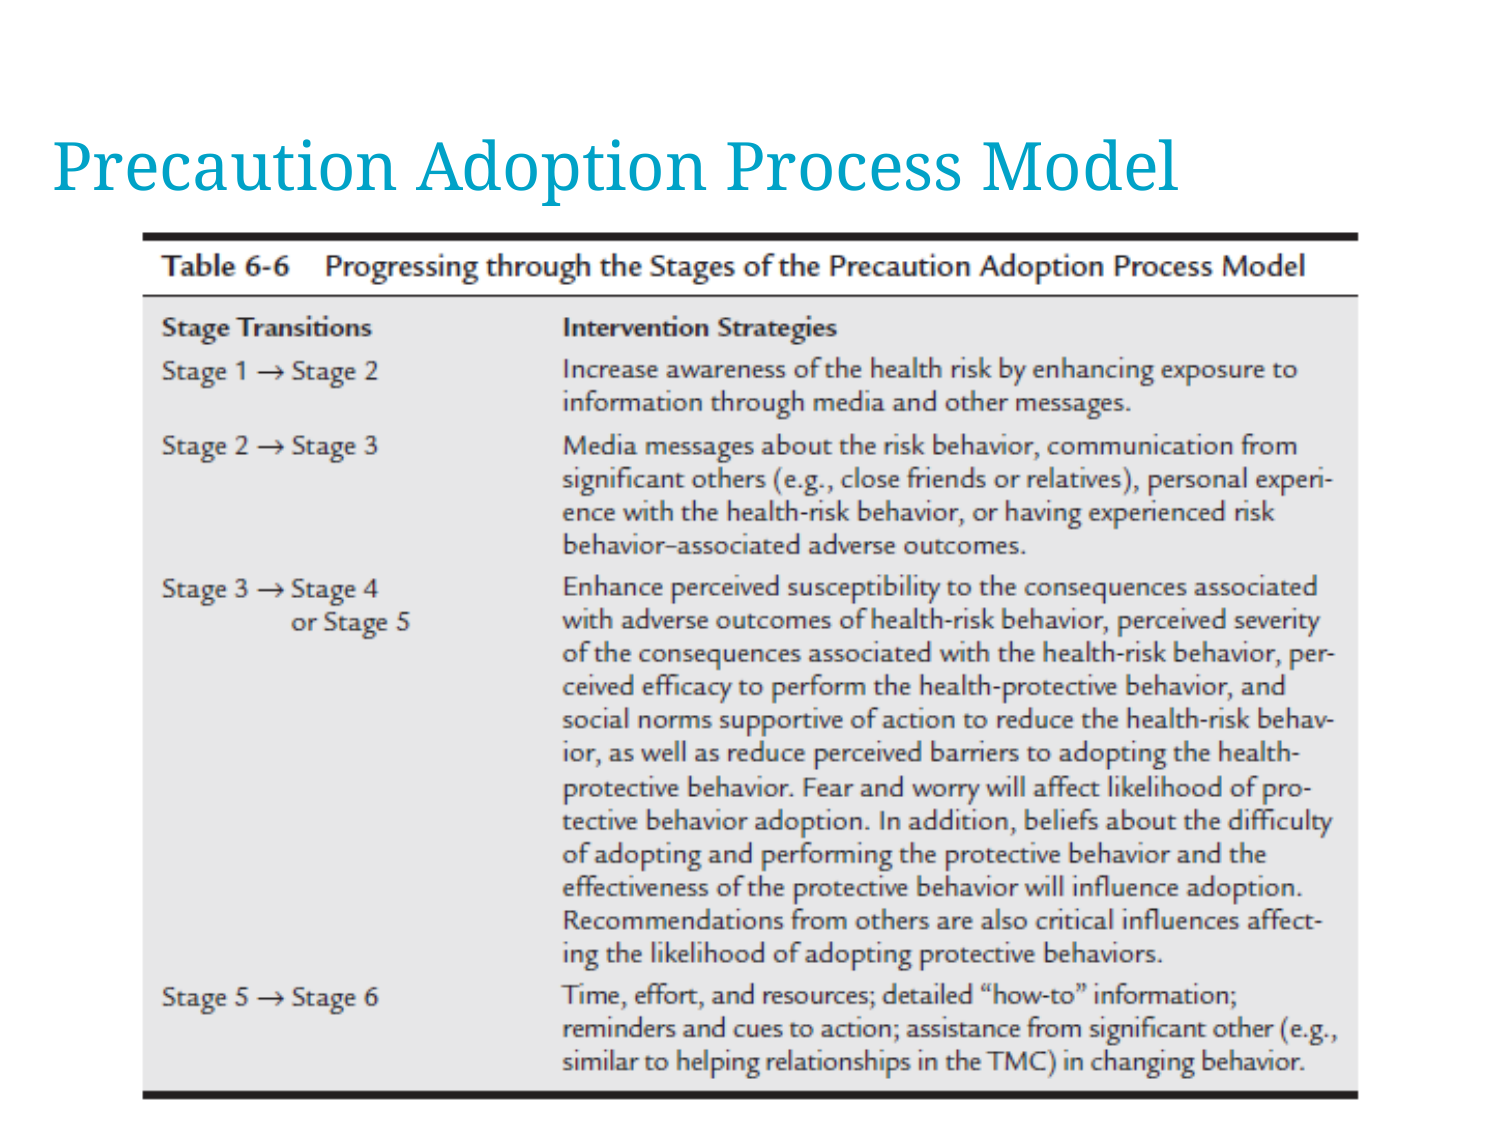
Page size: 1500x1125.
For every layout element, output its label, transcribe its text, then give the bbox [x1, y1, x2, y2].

picture [137, 231, 1369, 1108]
title Precaution Adoption Process Model [37, 24, 1463, 213]
